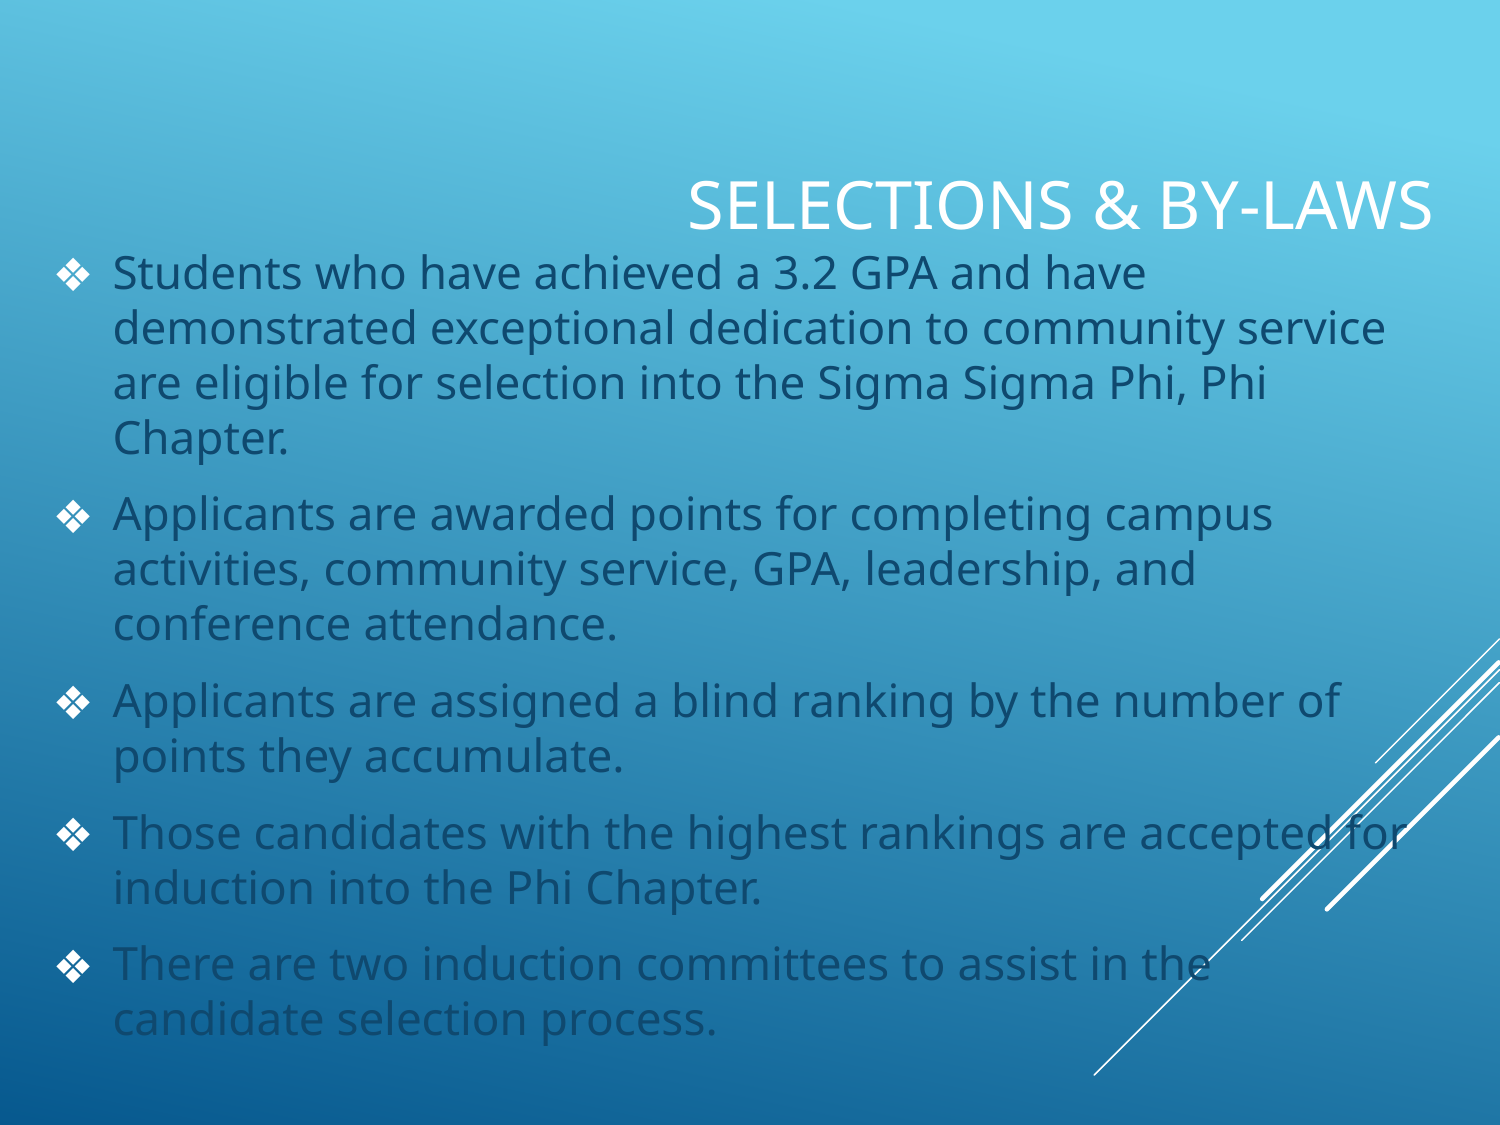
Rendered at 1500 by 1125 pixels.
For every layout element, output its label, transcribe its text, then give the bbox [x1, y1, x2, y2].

title Selections & By-laws [99, 62, 1450, 250]
list Students who have achieved a 3.2 GPA and have demonstrated exceptional dedication to community service are eligible for selection into the Sigma Sigma Phi, Phi Chapter. Applicants are awarded points for completing campus activities, community service, GPA, leadership, and conference attendance. Applicants are assigned a blind ranking by the number of points they accumulate. Those candidates with the highest rankings are accepted for induction into the Phi Chapter. There are two induction committees to assist in the candidate selection process. [37, 299, 1450, 1063]
